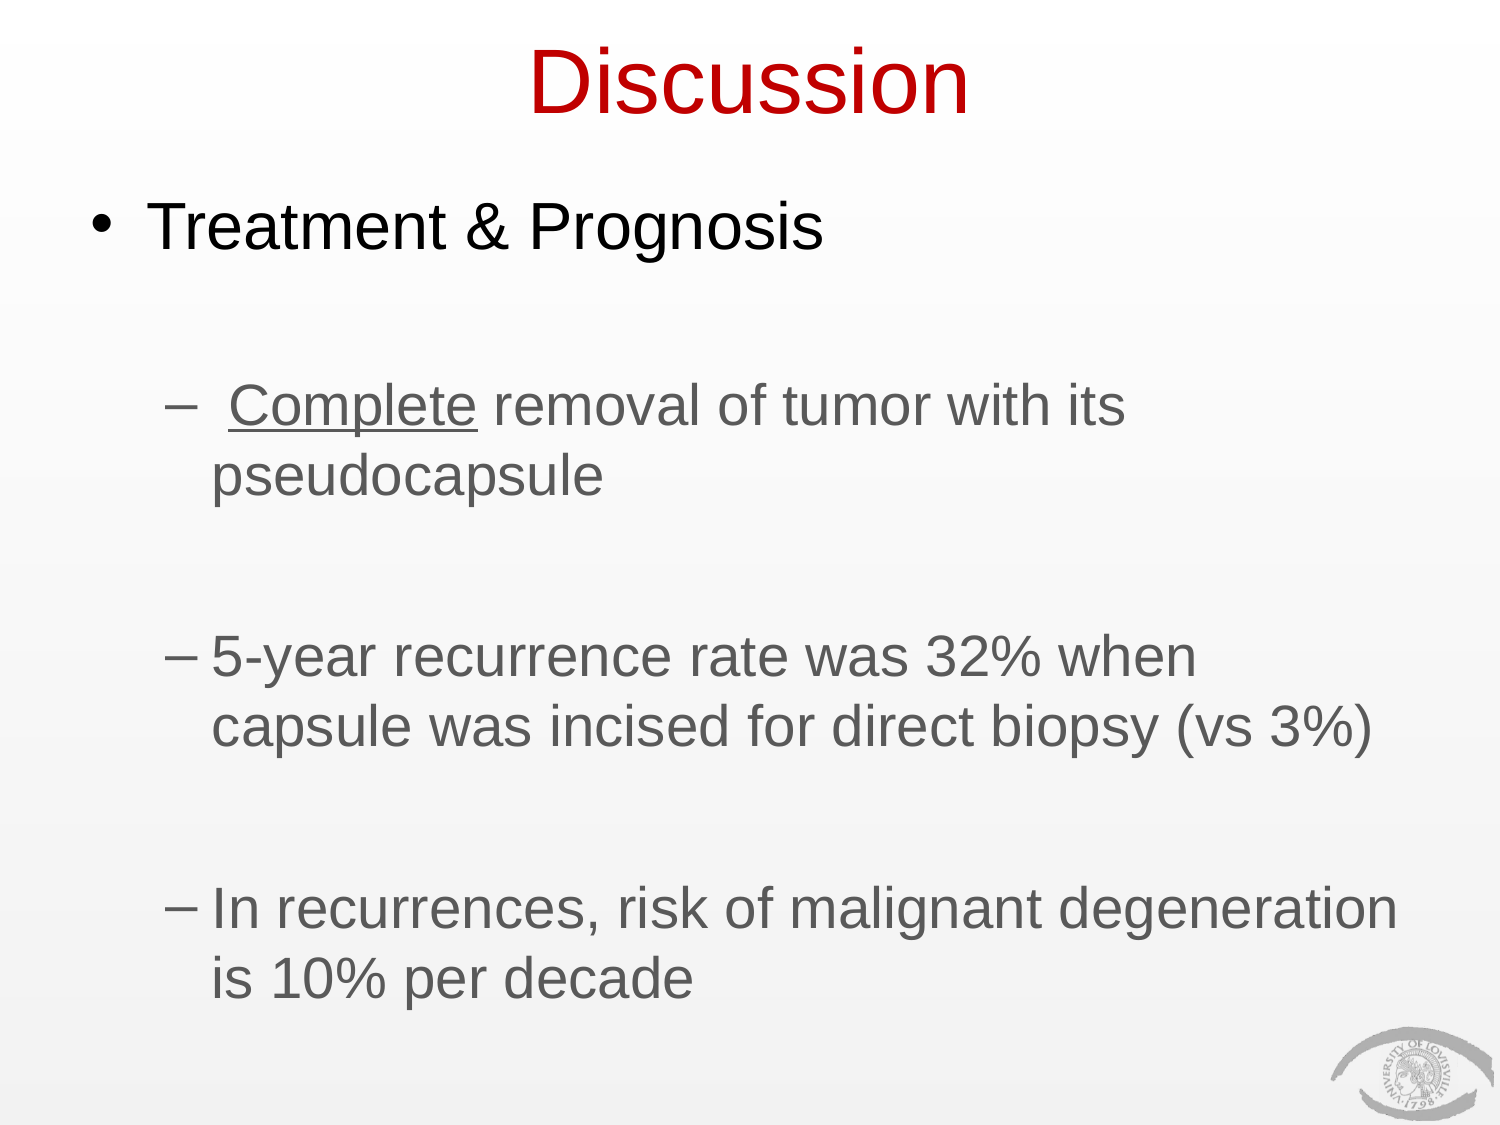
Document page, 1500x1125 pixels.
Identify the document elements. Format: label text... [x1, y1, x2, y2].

title Discussion [75, 0, 1425, 171]
list Treatment & Prognosis Complete removal of tumor with its pseudocapsule 5-year recurrence rate was 32% when capsule was incised for direct biopsy (vs 3%) In recurrences, risk of malignant degeneration is 10% per decade [75, 174, 1425, 1005]
picture [1329, 1025, 1496, 1123]
